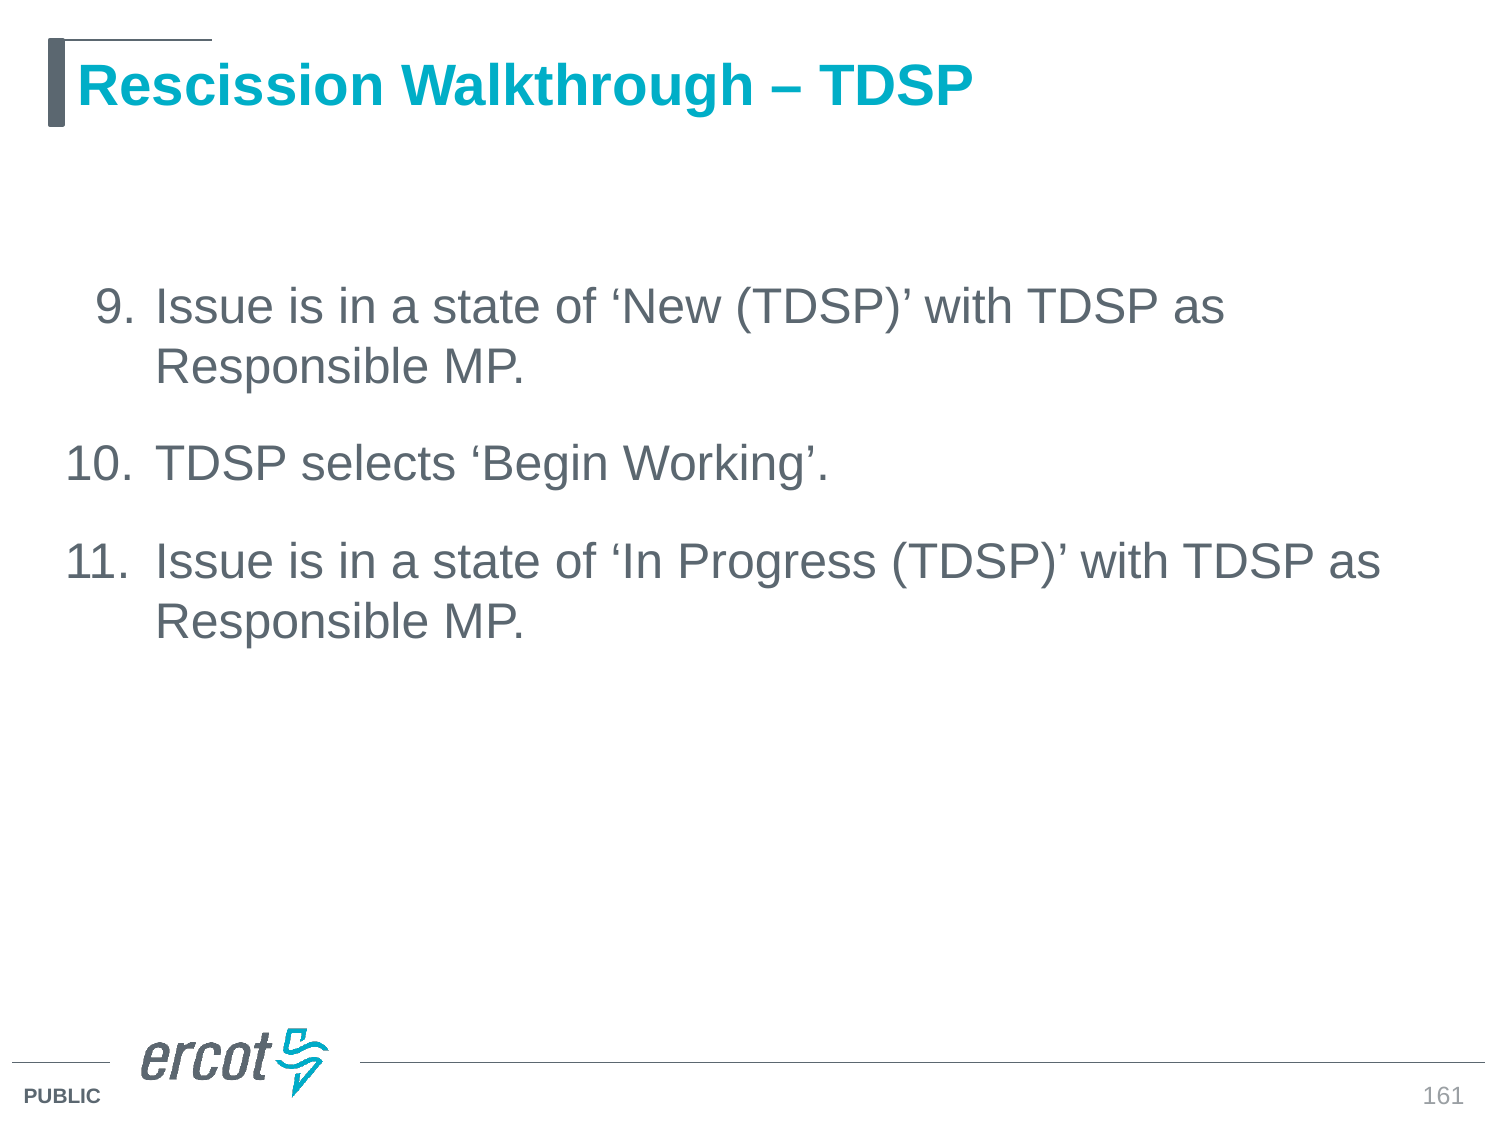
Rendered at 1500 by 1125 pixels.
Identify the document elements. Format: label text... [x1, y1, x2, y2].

list Issue is in a state of ‘New (TDSP)’ with TDSP as Responsible MP. TDSP selects ‘Begin Working’. Issue is in a state of ‘In Progress (TDSP)’ with TDSP as Responsible MP. [50, 265, 1450, 1095]
title Rescission Walkthrough – TDSP [62, 39, 1450, 125]
picture [137, 1095, 332, 1100]
slide_number 161 [1400, 1076, 1488, 1113]
